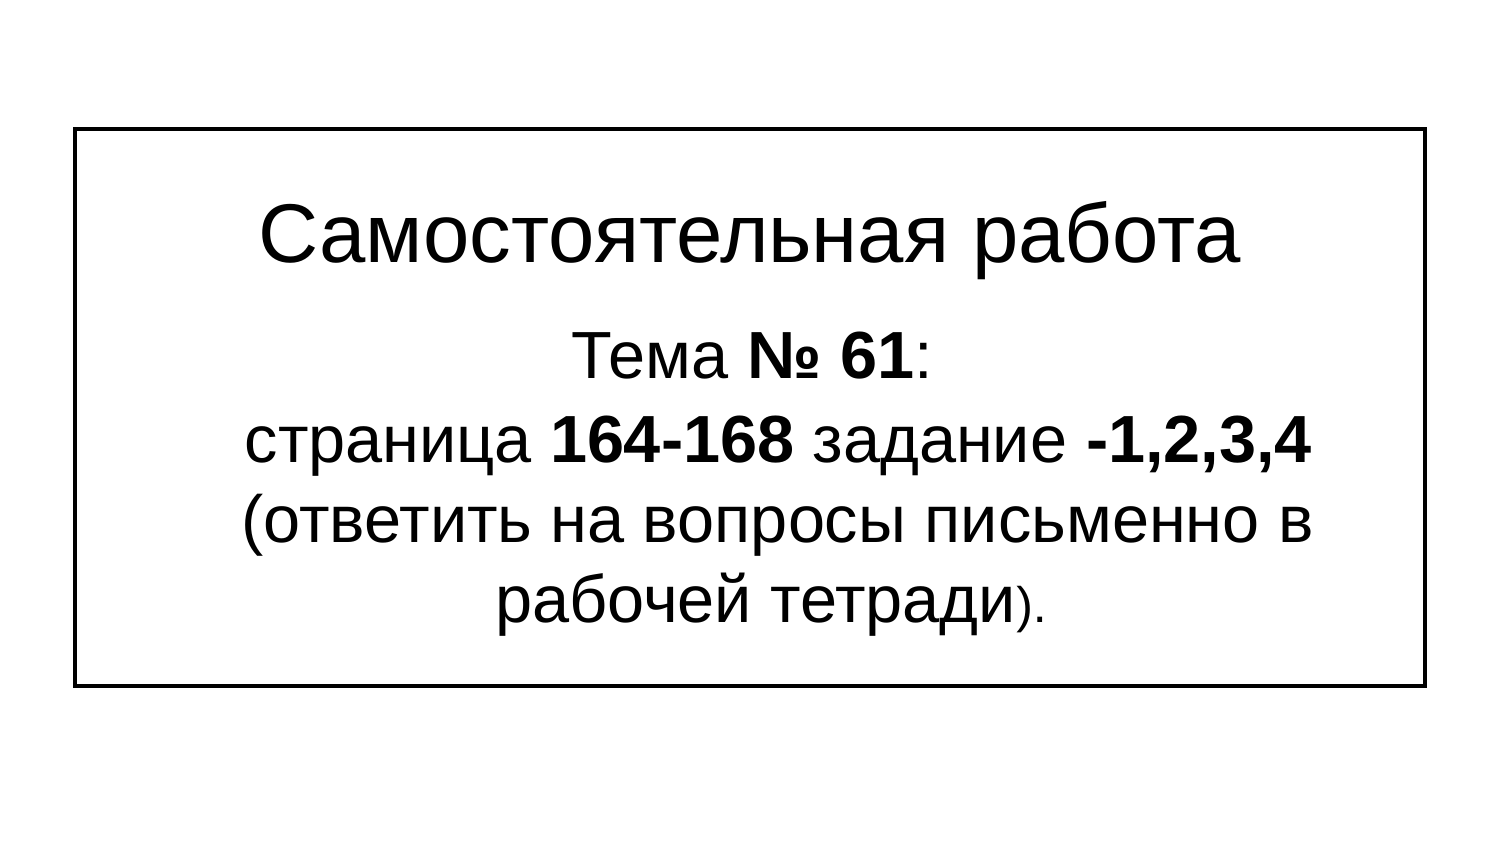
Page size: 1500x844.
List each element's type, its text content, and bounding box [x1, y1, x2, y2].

list Самостоятельная работа Тема № 61: страница 164-168 задание -1,2,3,4 (ответить на вопросы письменно в рабочей тетради). [73, 127, 1427, 688]
